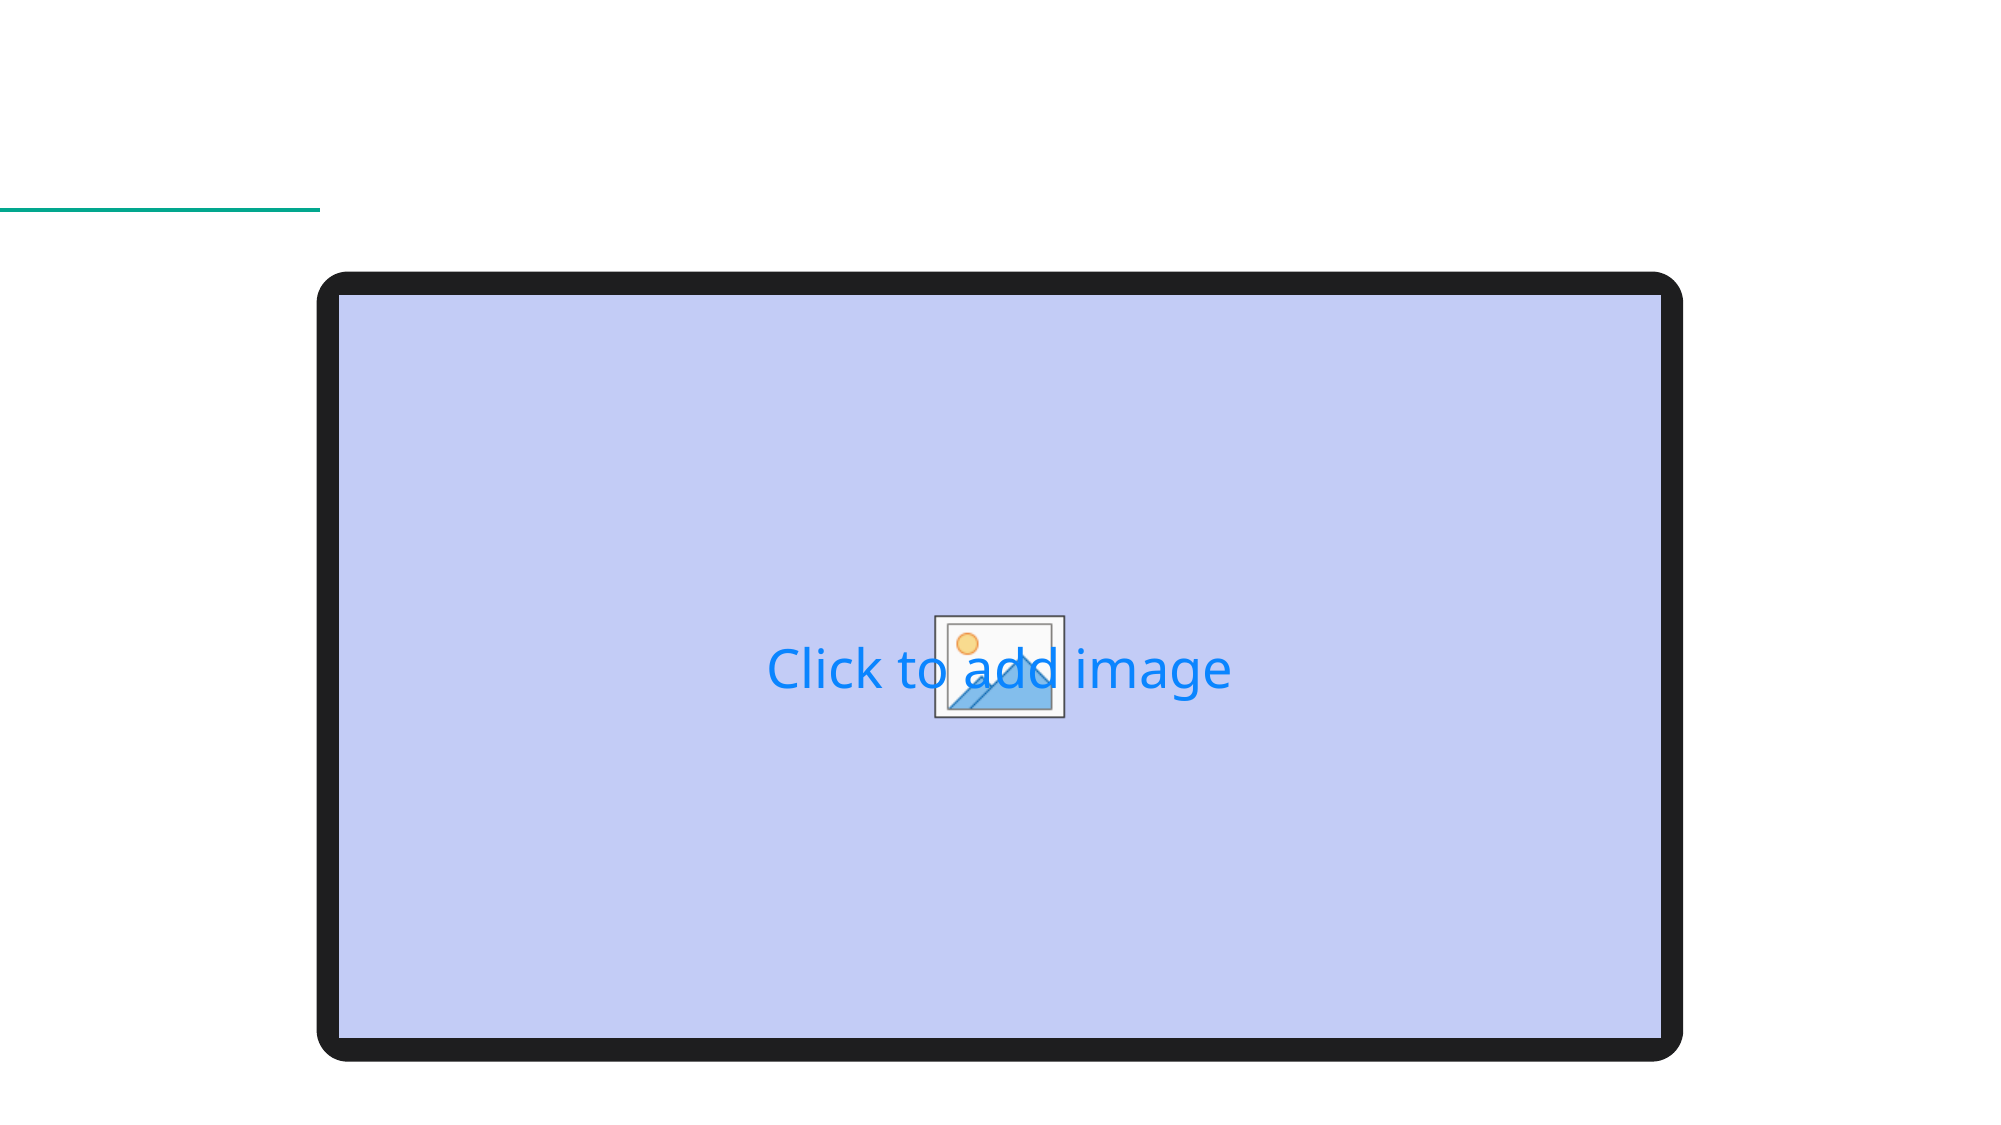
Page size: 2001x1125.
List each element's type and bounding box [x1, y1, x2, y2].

picture [339, 294, 1661, 1039]
